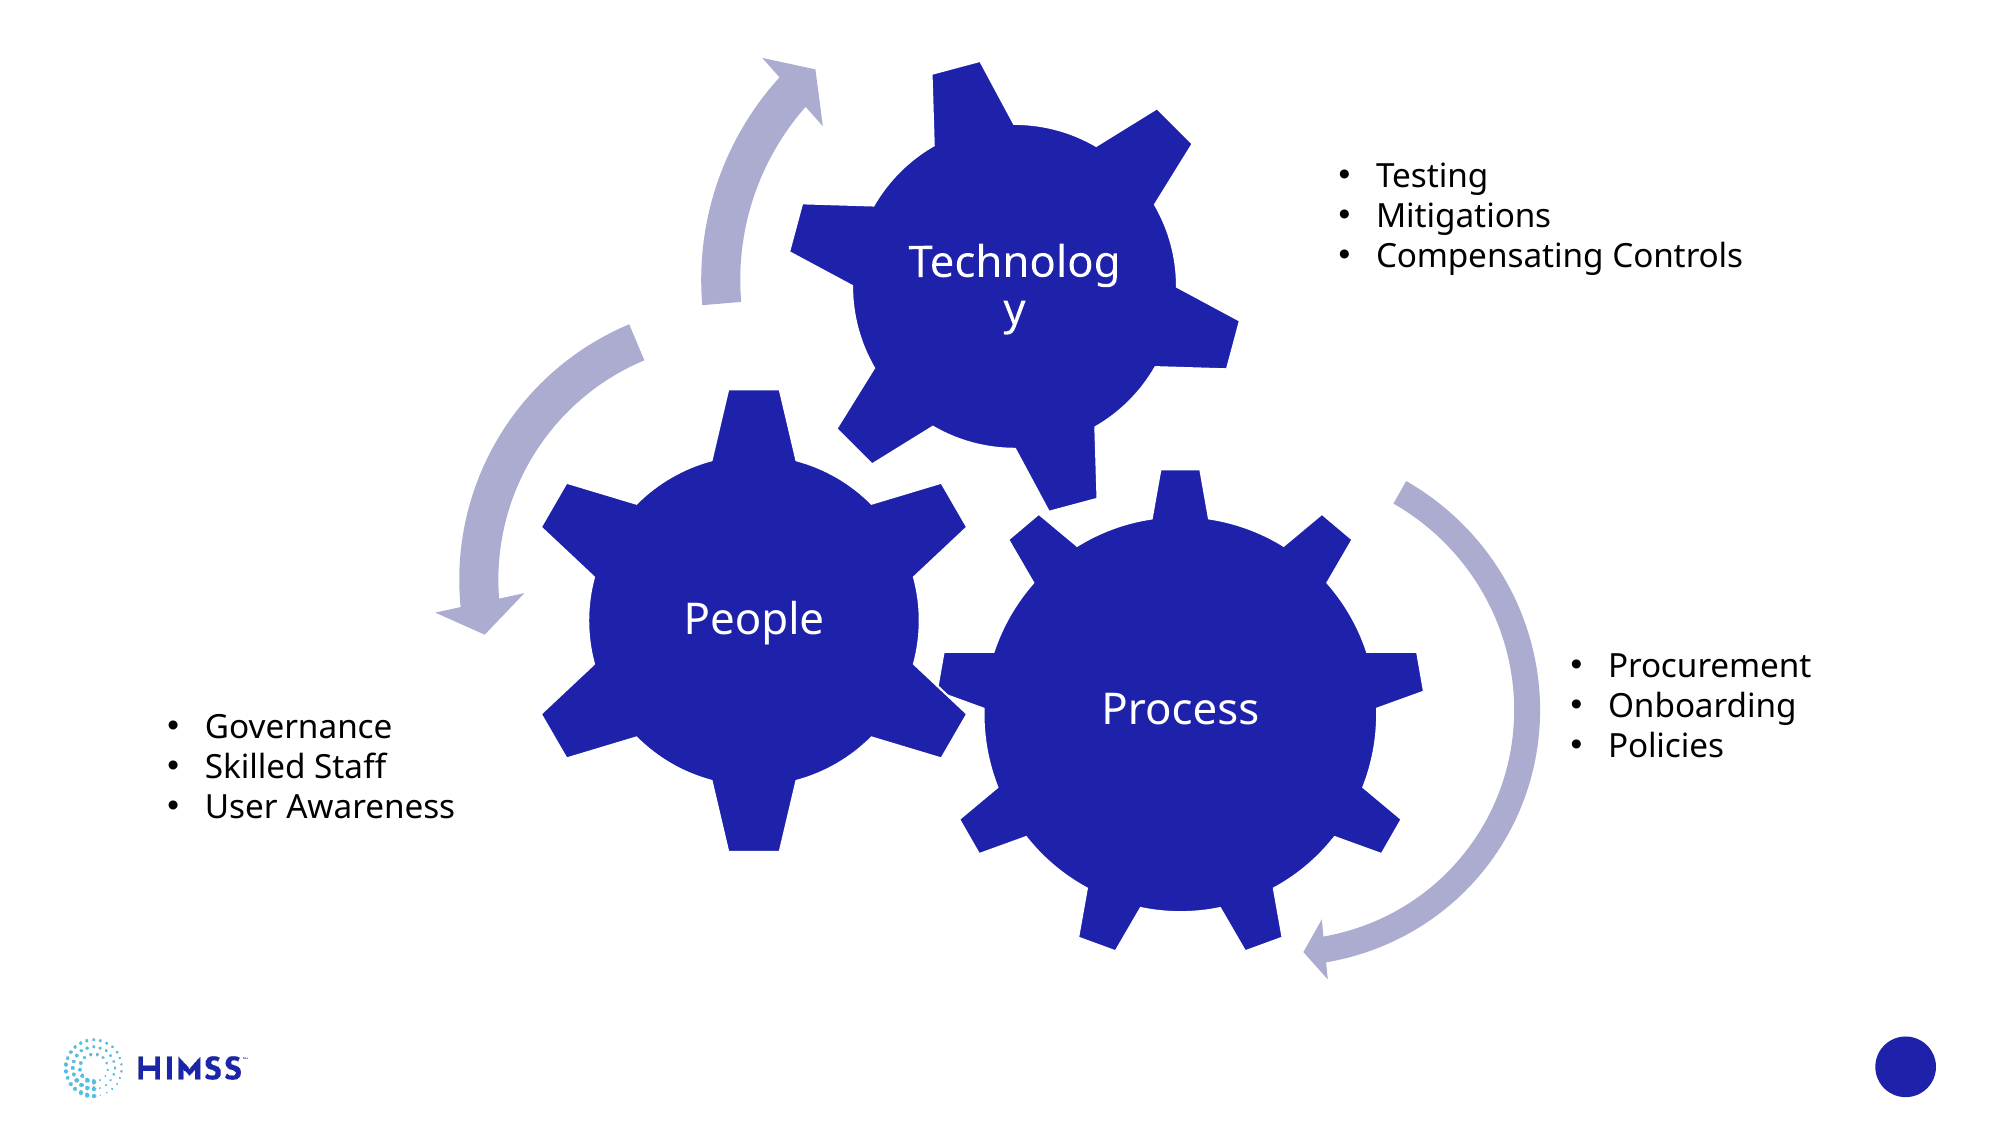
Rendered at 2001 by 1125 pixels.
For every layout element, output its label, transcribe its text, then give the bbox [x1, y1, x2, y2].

text_box Governance Skilled Staff User Awareness [152, 697, 215, 833]
text_box Testing Mitigations Compensating Controls [1672, 146, 1785, 282]
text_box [215, 0, 1672, 1125]
text_box Procurement Onboarding Policies [1672, 637, 1948, 772]
picture [42, 1015, 215, 1121]
